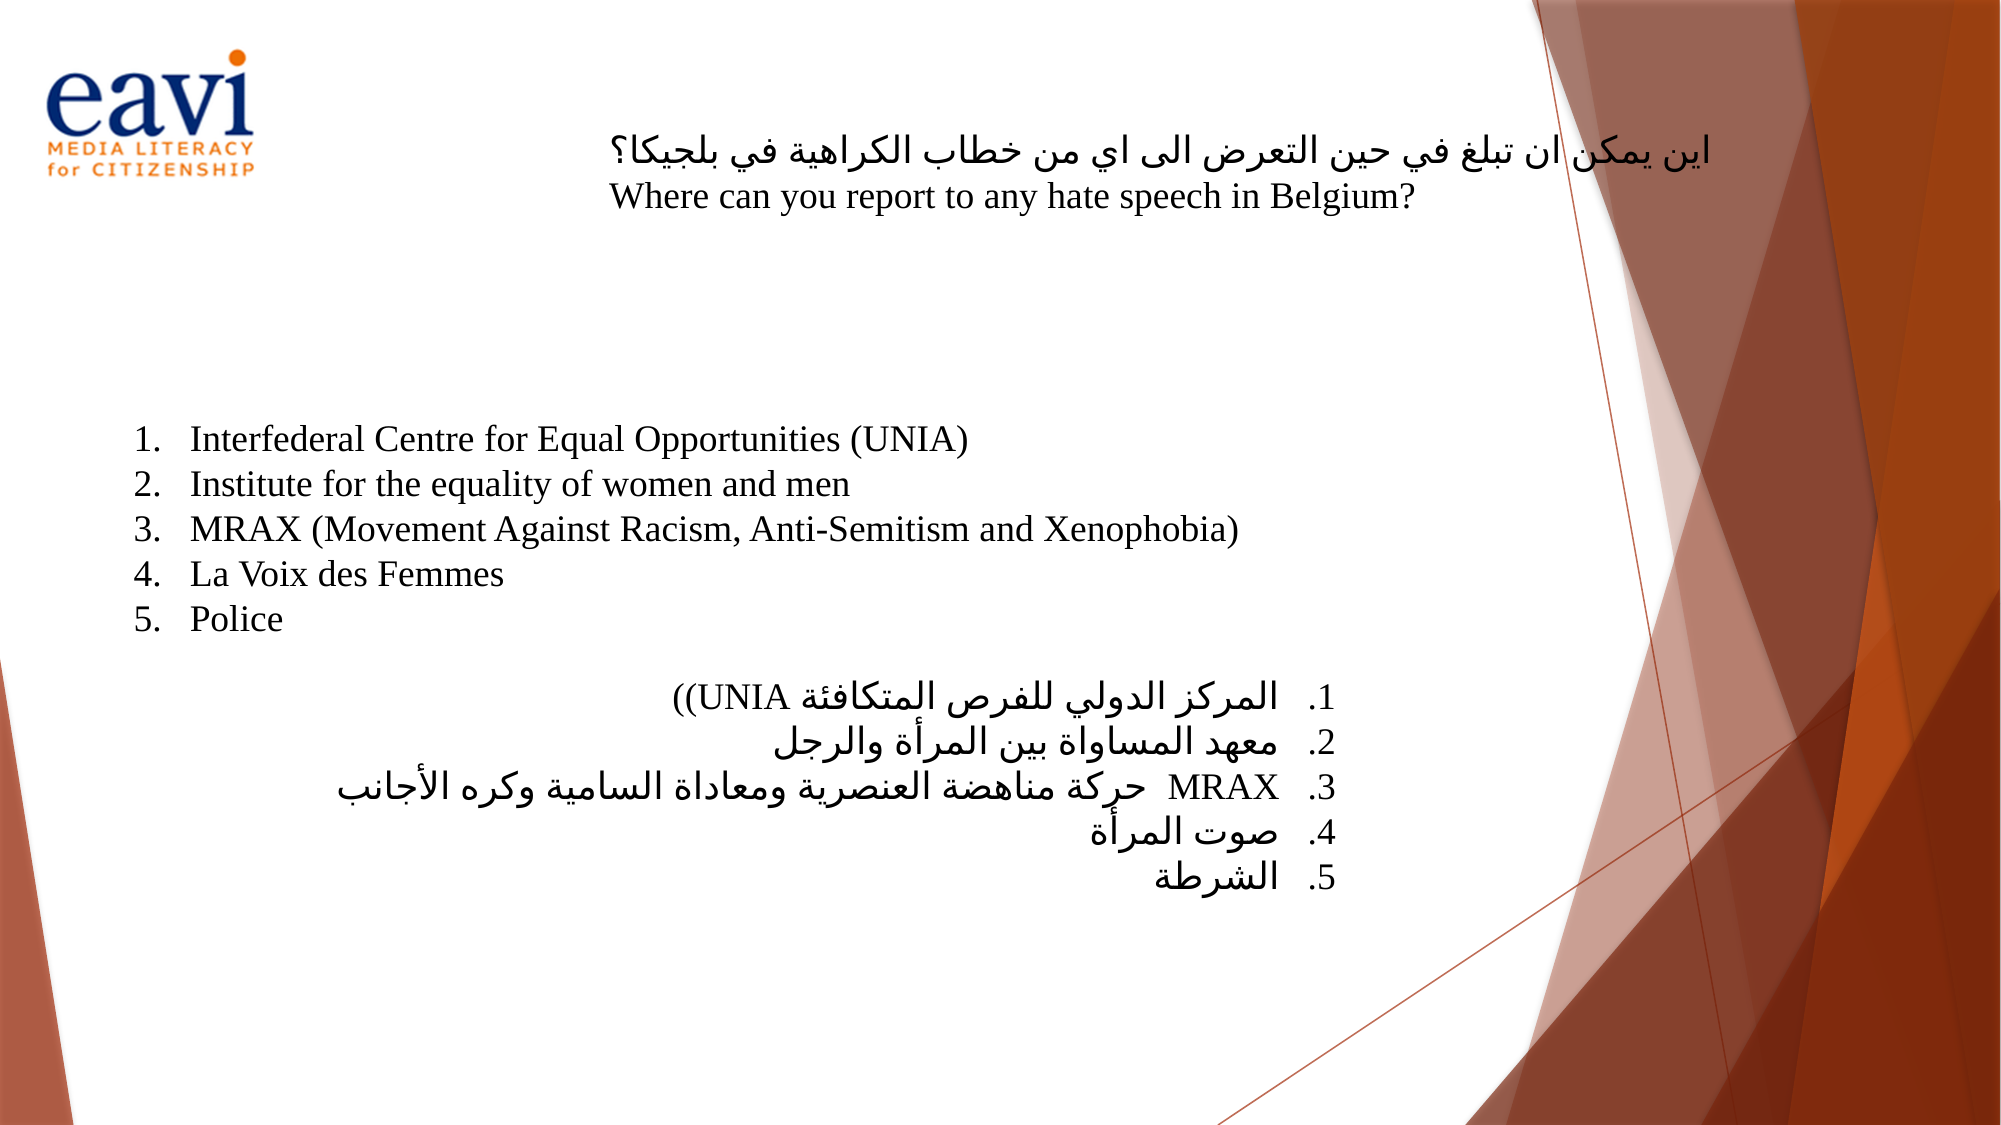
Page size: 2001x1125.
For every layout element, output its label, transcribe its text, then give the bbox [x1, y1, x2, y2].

picture [39, 46, 264, 192]
text_box Interfederal Centre for Equal Opportunities (UNIA) Institute for the equality of women and men MRAX (Movement Against Racism, Anti-Semitism and Xenophobia) La Voix des Femmes Police [118, 361, 1351, 647]
text_box المركز الدولي للفرص المتكافئة UNIA)) معهد المساواة بين المرأة والرجل MRAX حركة مناهضة العنصرية ومعاداة السامية وكره الأجانب صوت المرأة الشرطة [265, 619, 1351, 949]
text_box اين يمكن ان تبلغ في حين التعرض الى اي من خطاب الكراهية في بلجيكا؟ Where can you report to any hate speech in Belgium? [594, 118, 1827, 224]
